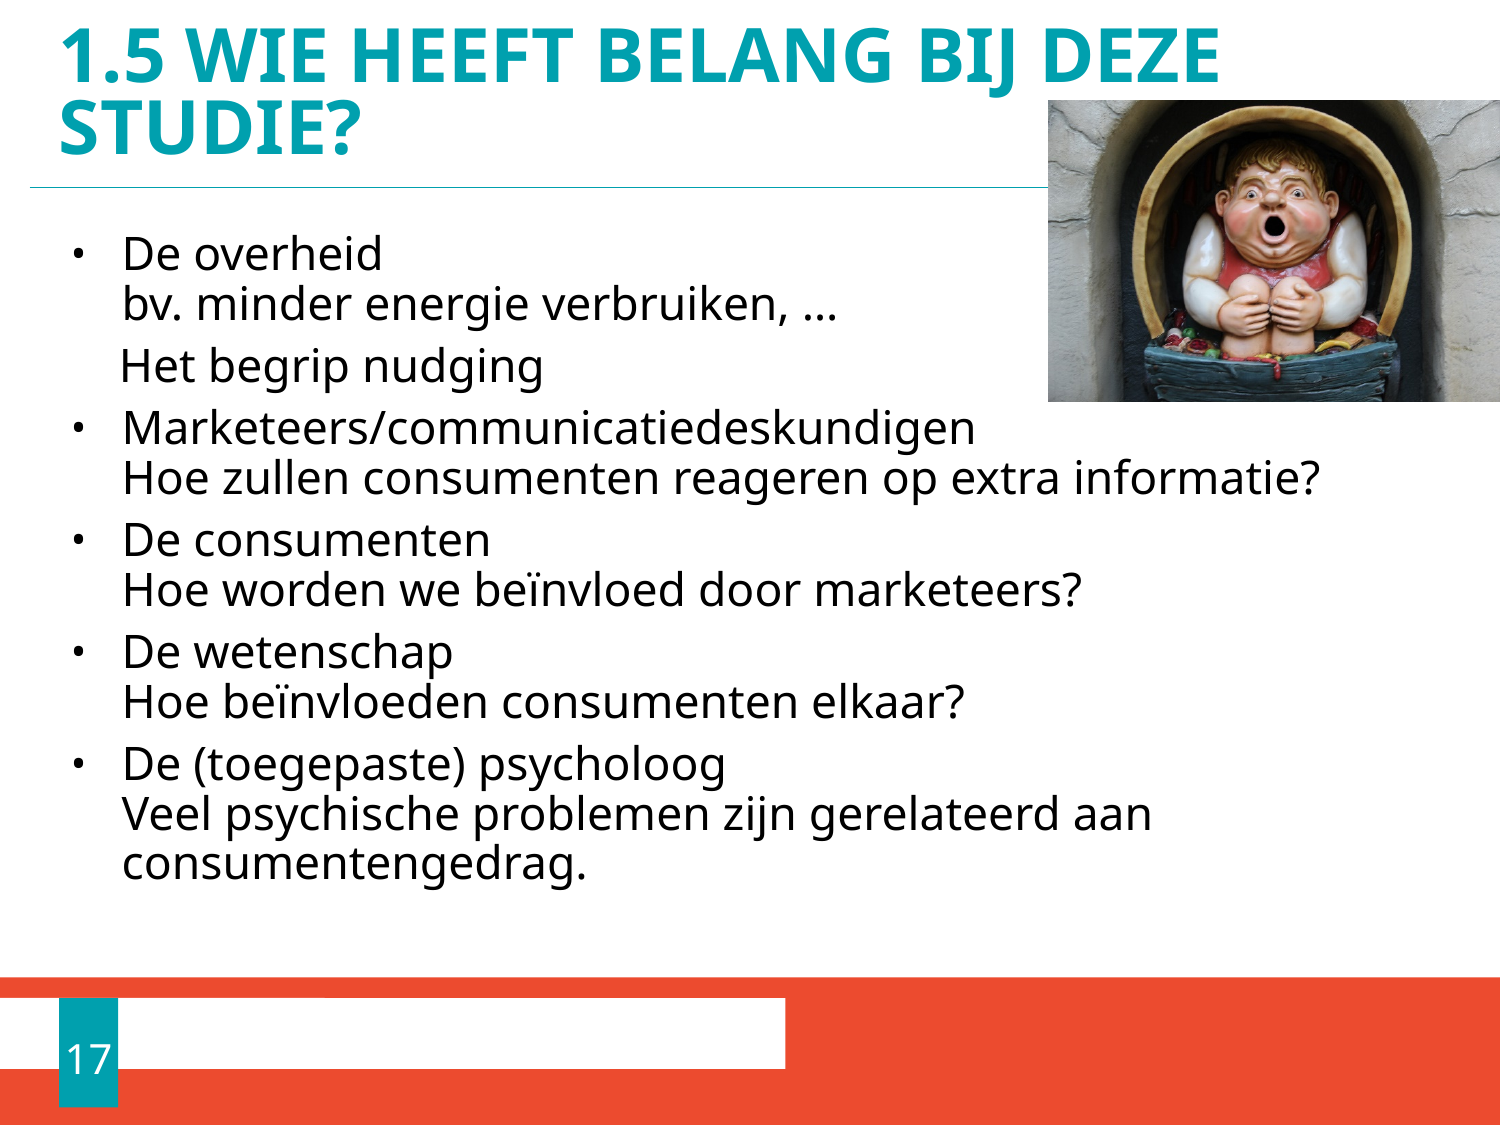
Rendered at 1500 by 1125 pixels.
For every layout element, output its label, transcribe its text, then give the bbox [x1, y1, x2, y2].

footer [123, 998, 786, 1069]
list De overheid bv. minder energie verbruiken, … Het begrip nudging Marketeers/communicatiedeskundigen Hoe zullen consumenten reageren op extra informatie? De consumenten Hoe worden we beïnvloed door marketeers? De wetenschap Hoe beïnvloeden consumenten elkaar? De (toegepaste) psycholoog Veel psychische problemen zijn gerelateerd aan consumentengedrag. [0, 188, 1500, 916]
title 1.5 Wie heeft belang bij deze studie? [0, 0, 1500, 188]
slide_number 17 [59, 998, 119, 1108]
picture [1048, 100, 1500, 402]
